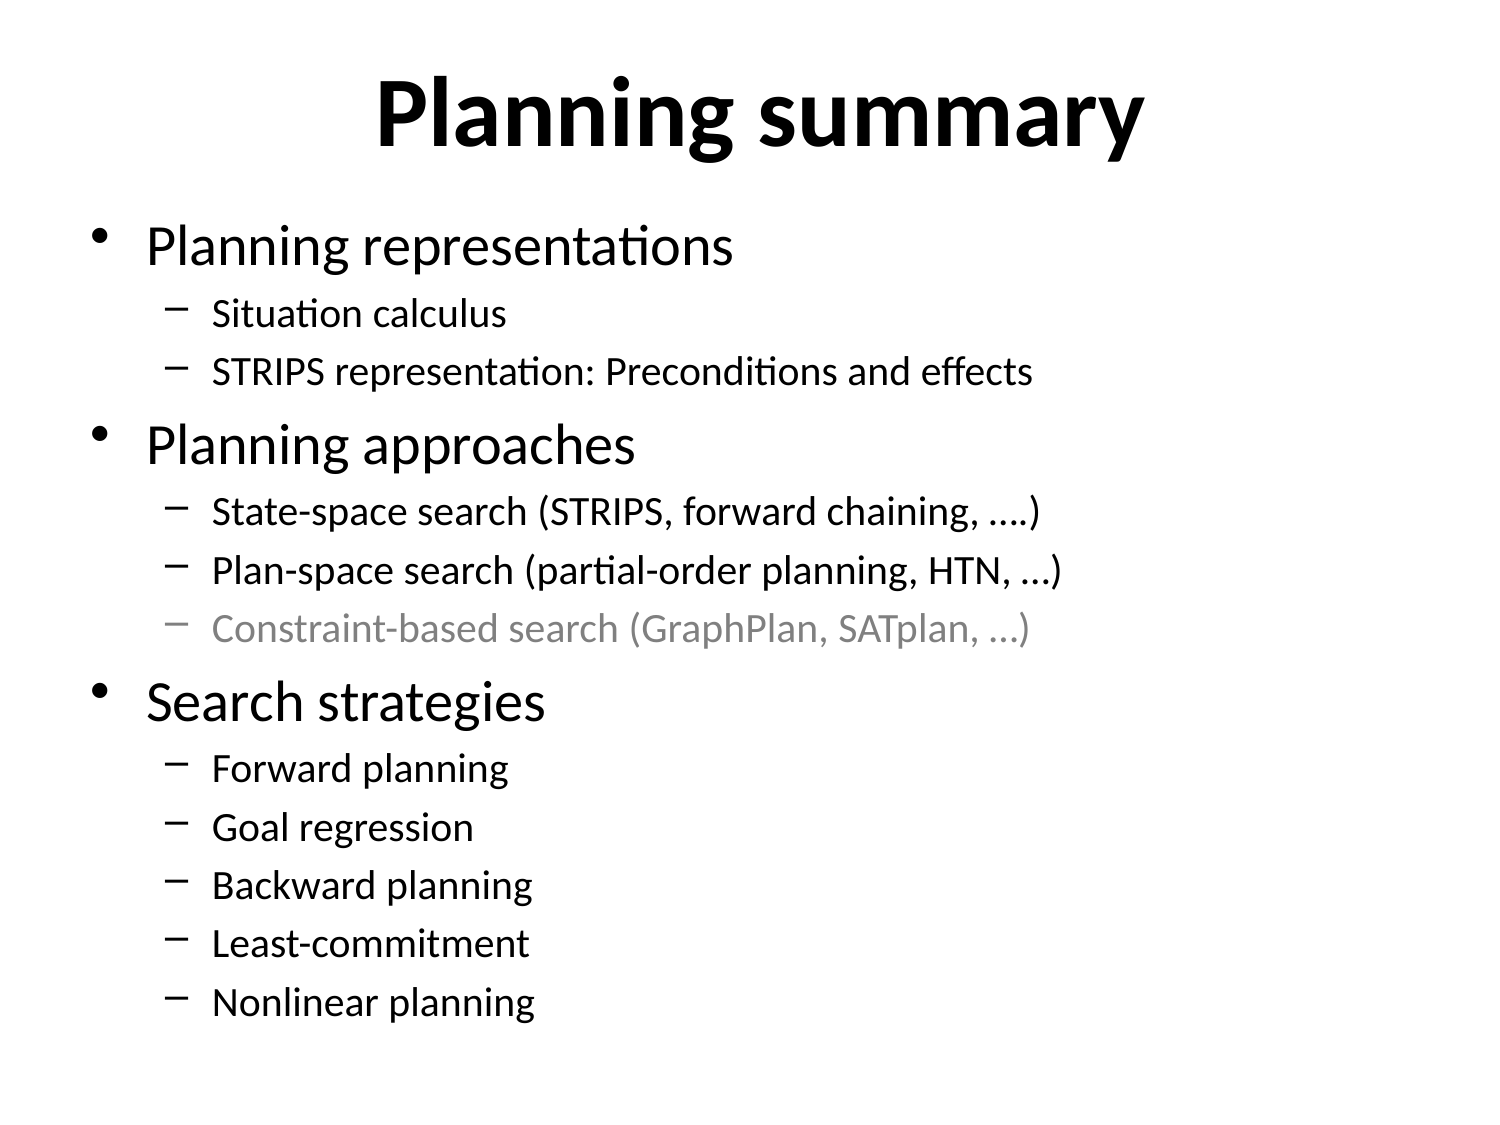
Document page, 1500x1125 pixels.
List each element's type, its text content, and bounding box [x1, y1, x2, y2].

title Planning summary [112, 12, 1388, 200]
list Planning representations Situation calculus STRIPS representation: Preconditions and effects Planning approaches State-space search (STRIPS, forward chaining, ….) Plan-space search (partial-order planning, HTN, …) Constraint-based search (GraphPlan, SATplan, …) Search strategies Forward planning Goal regression Backward planning Least-commitment Nonlinear planning [75, 200, 1438, 1100]
